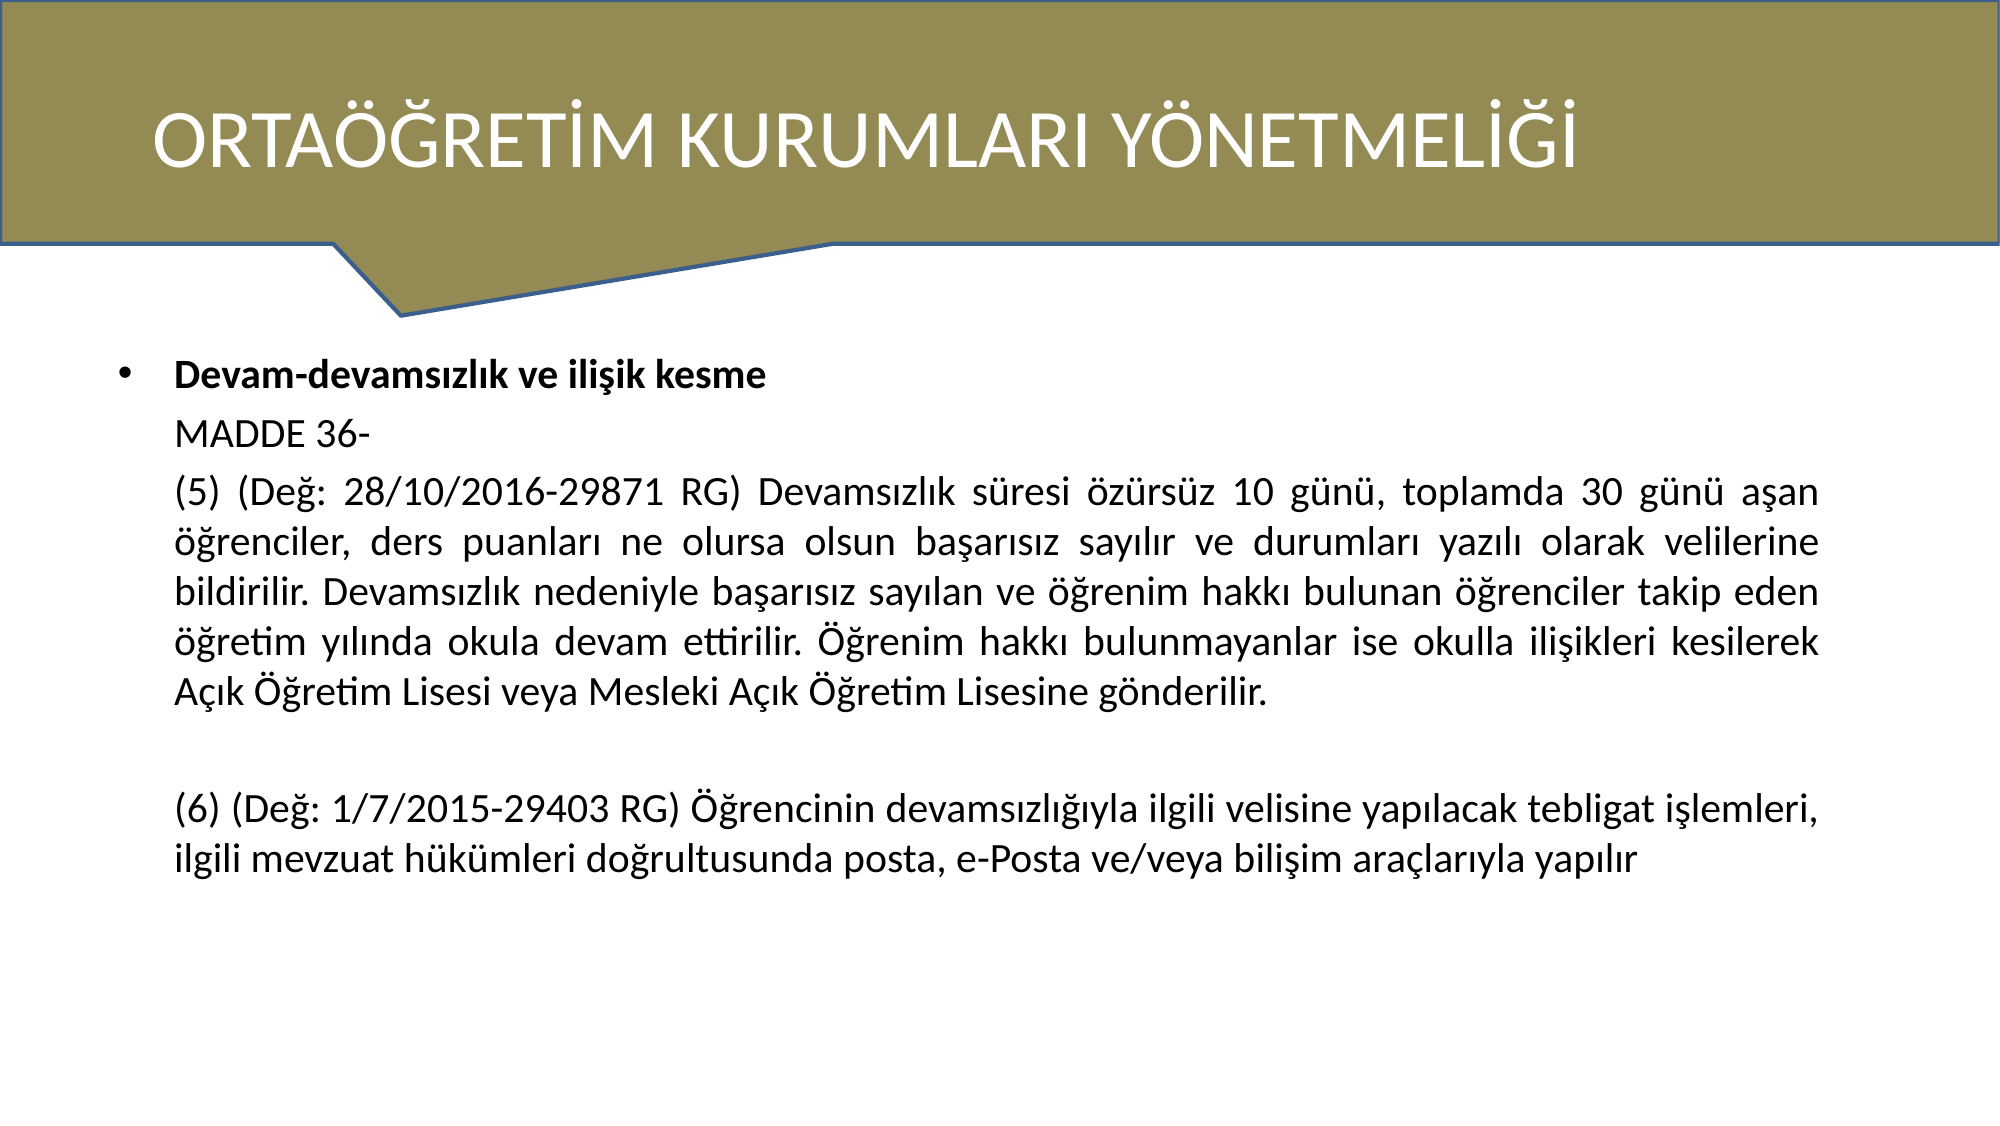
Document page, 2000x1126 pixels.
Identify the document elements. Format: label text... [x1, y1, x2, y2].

text_box [0, 0, 2000, 318]
title ORTAÖĞRETİM KURUMLARI YÖNETMELİĞİ [0, 54, 1734, 214]
list Devam-devamsızlık ve ilişik kesme MADDE 36- (5) (Değ: 28/10/2016-29871 RG) Devamsızlık süresi özürsüz 10 günü, toplamda 30 günü aşan öğrenciler, ders puanları ne olursa olsun başarısız sayılır ve durumları yazılı olarak velilerine bildirilir. Devamsızlık nedeniyle başarısız sayılan ve öğrenim hakkı bulunan öğrenciler takip eden öğretim yılında okula devam ettirilir. Öğrenim hakkı bulunmayanlar ise okulla ilişikleri kesilerek Açık Öğretim Lisesi veya Mesleki Açık Öğretim Lisesine gönderilir. (6) (Değ: 1/7/2015-29403 RG) Öğrencinin devamsızlığıyla ilgili velisine yapılacak tebligat işlemleri, ilgili mevzuat hükümleri doğrultusunda posta, e-Posta ve/veya bilişim araçlarıyla yapılır [99, 338, 1839, 1006]
